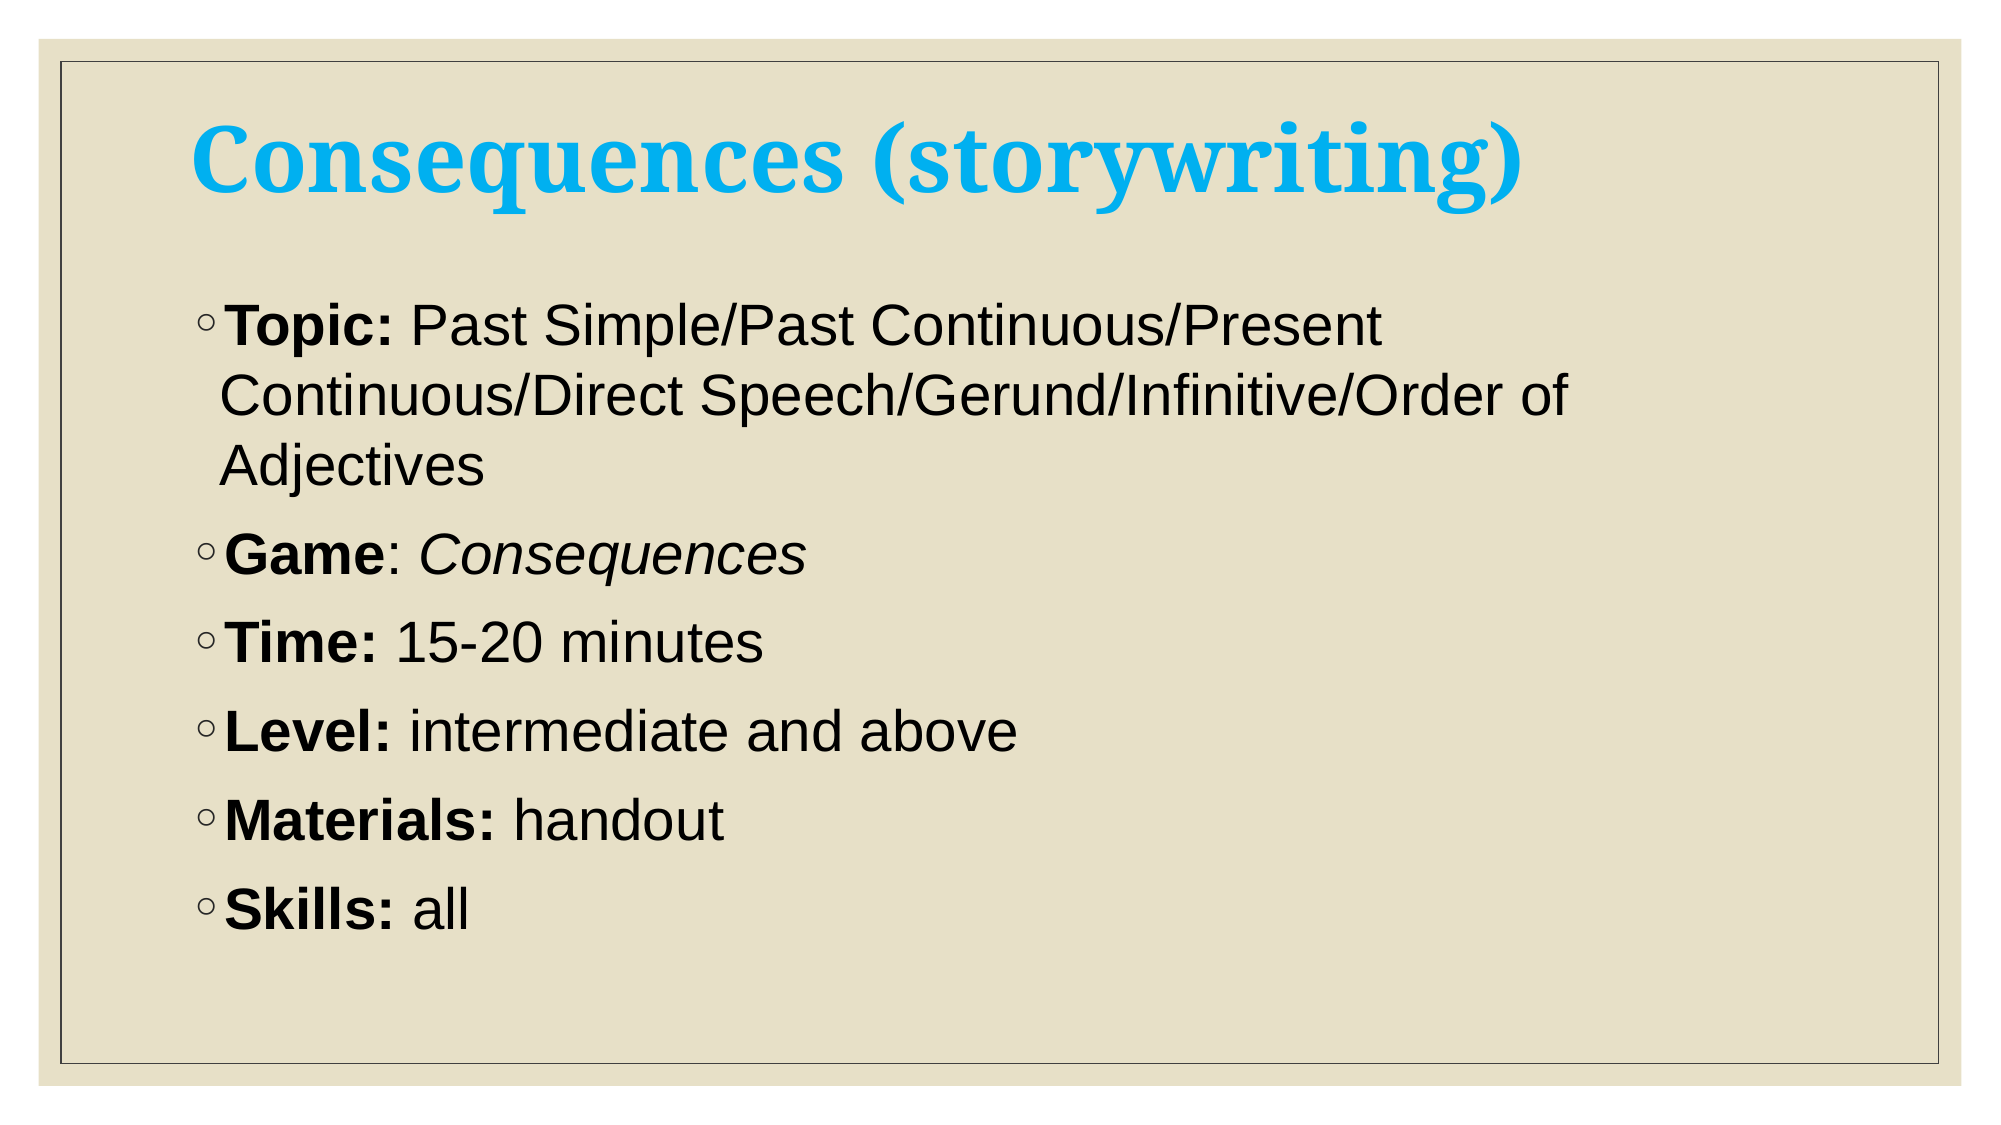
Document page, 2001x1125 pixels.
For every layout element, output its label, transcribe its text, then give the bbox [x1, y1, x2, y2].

title Consequences (storywriting) [174, 105, 1825, 279]
list Topic: Past Simple/Past Continuous/Present Continuous/Direct Speech/Gerund/Infinitive/Order of Adjectives Game: Consequences Time: 15-20 minutes Level: intermediate and above Materials: handout Skills: all [174, 279, 1825, 1044]
